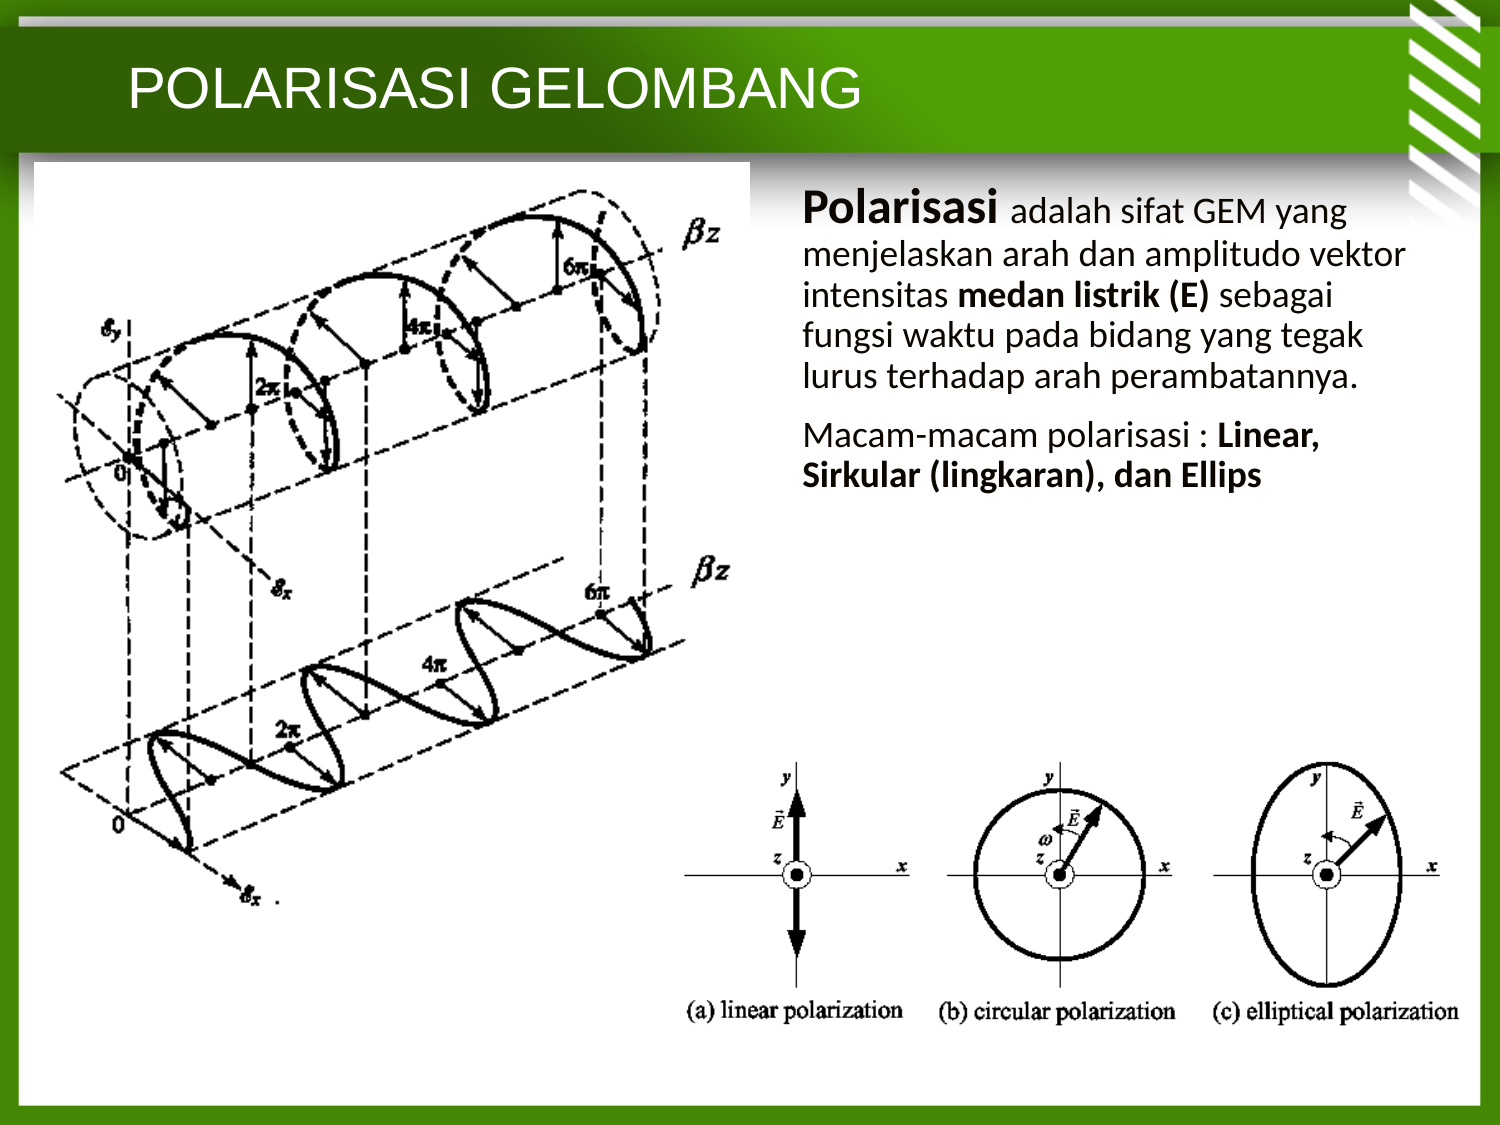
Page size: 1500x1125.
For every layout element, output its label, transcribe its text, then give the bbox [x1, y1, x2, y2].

text_box Polarisasi adalah sifat GEM yang menjelaskan arah dan amplitudo vektor intensitas medan listrik (E) sebagai fungsi waktu pada bidang yang tegak lurus terhadap arah perambatannya. Macam-macam polarisasi : Linear, Sirkular (lingkaran), dan Ellips [787, 173, 1438, 504]
picture [0, 0, 1500, 1125]
text_box POLARISASI GELOMBANG [112, 32, 1385, 138]
